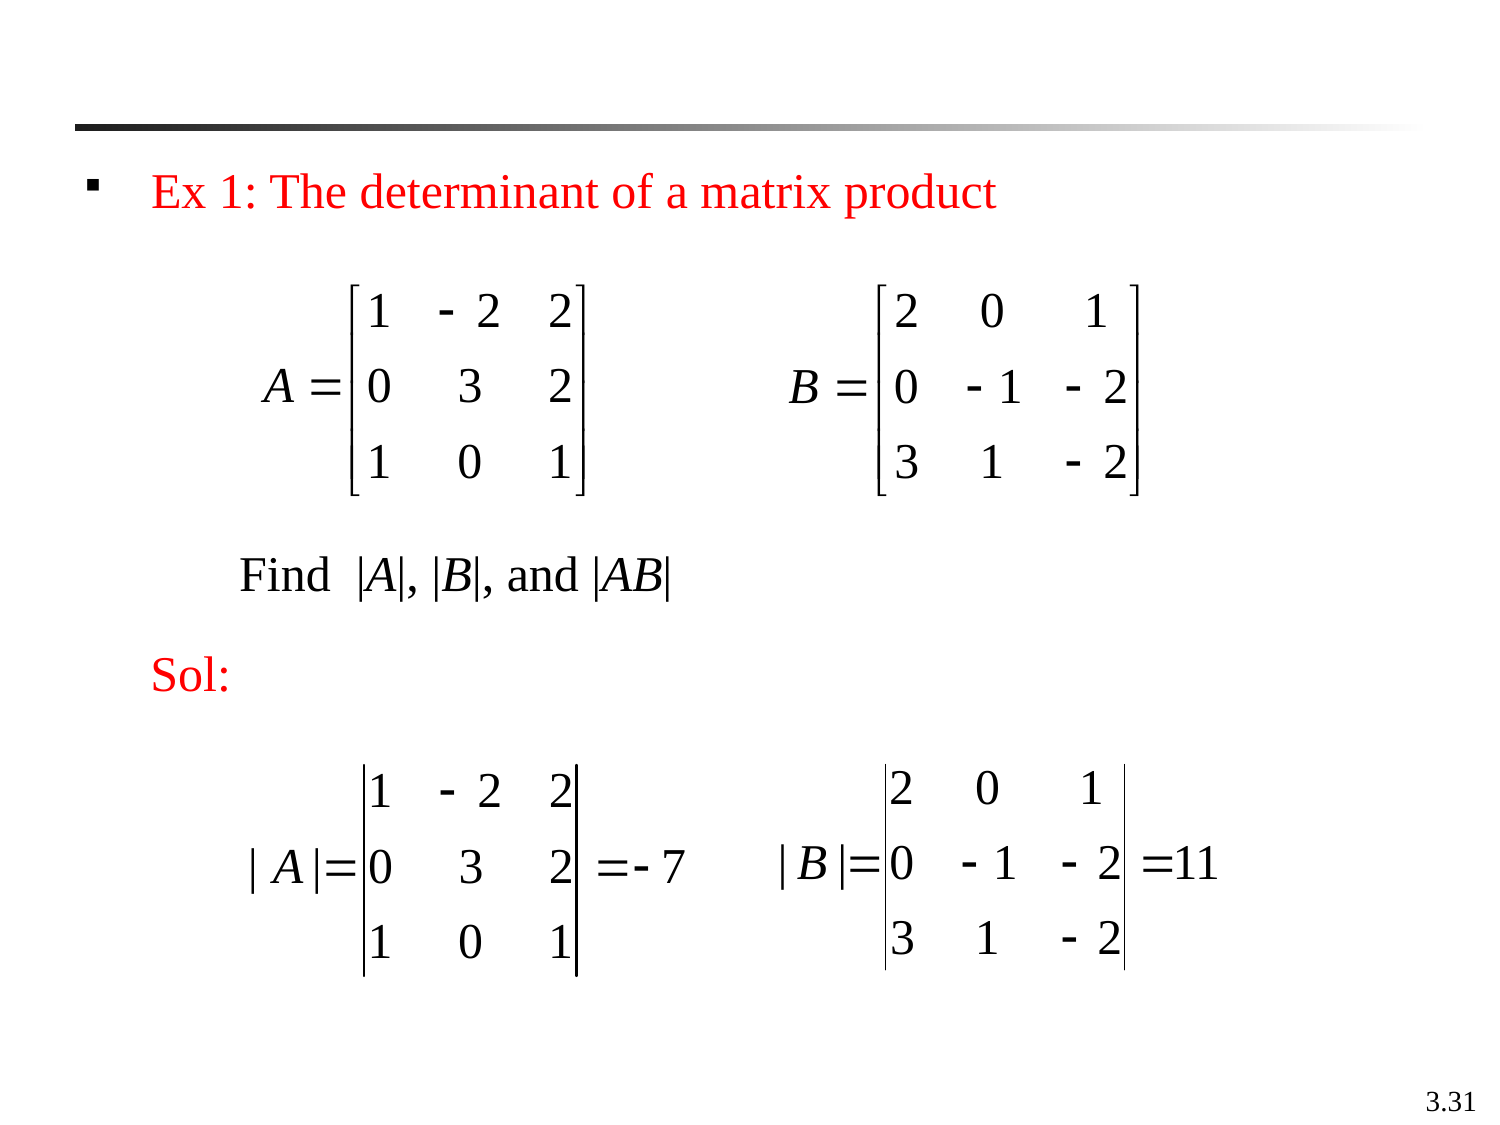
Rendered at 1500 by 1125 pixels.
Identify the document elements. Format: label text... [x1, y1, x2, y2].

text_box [243, 752, 698, 988]
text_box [778, 272, 1158, 509]
slide_number 3.31 [1402, 1071, 1500, 1125]
text_box Sol: [135, 633, 337, 717]
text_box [776, 758, 1223, 976]
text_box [252, 272, 603, 508]
text_box Ex 1: The determinant of a matrix product [70, 150, 1063, 226]
text_box Find |A|, |B|, and |AB| [224, 534, 727, 610]
